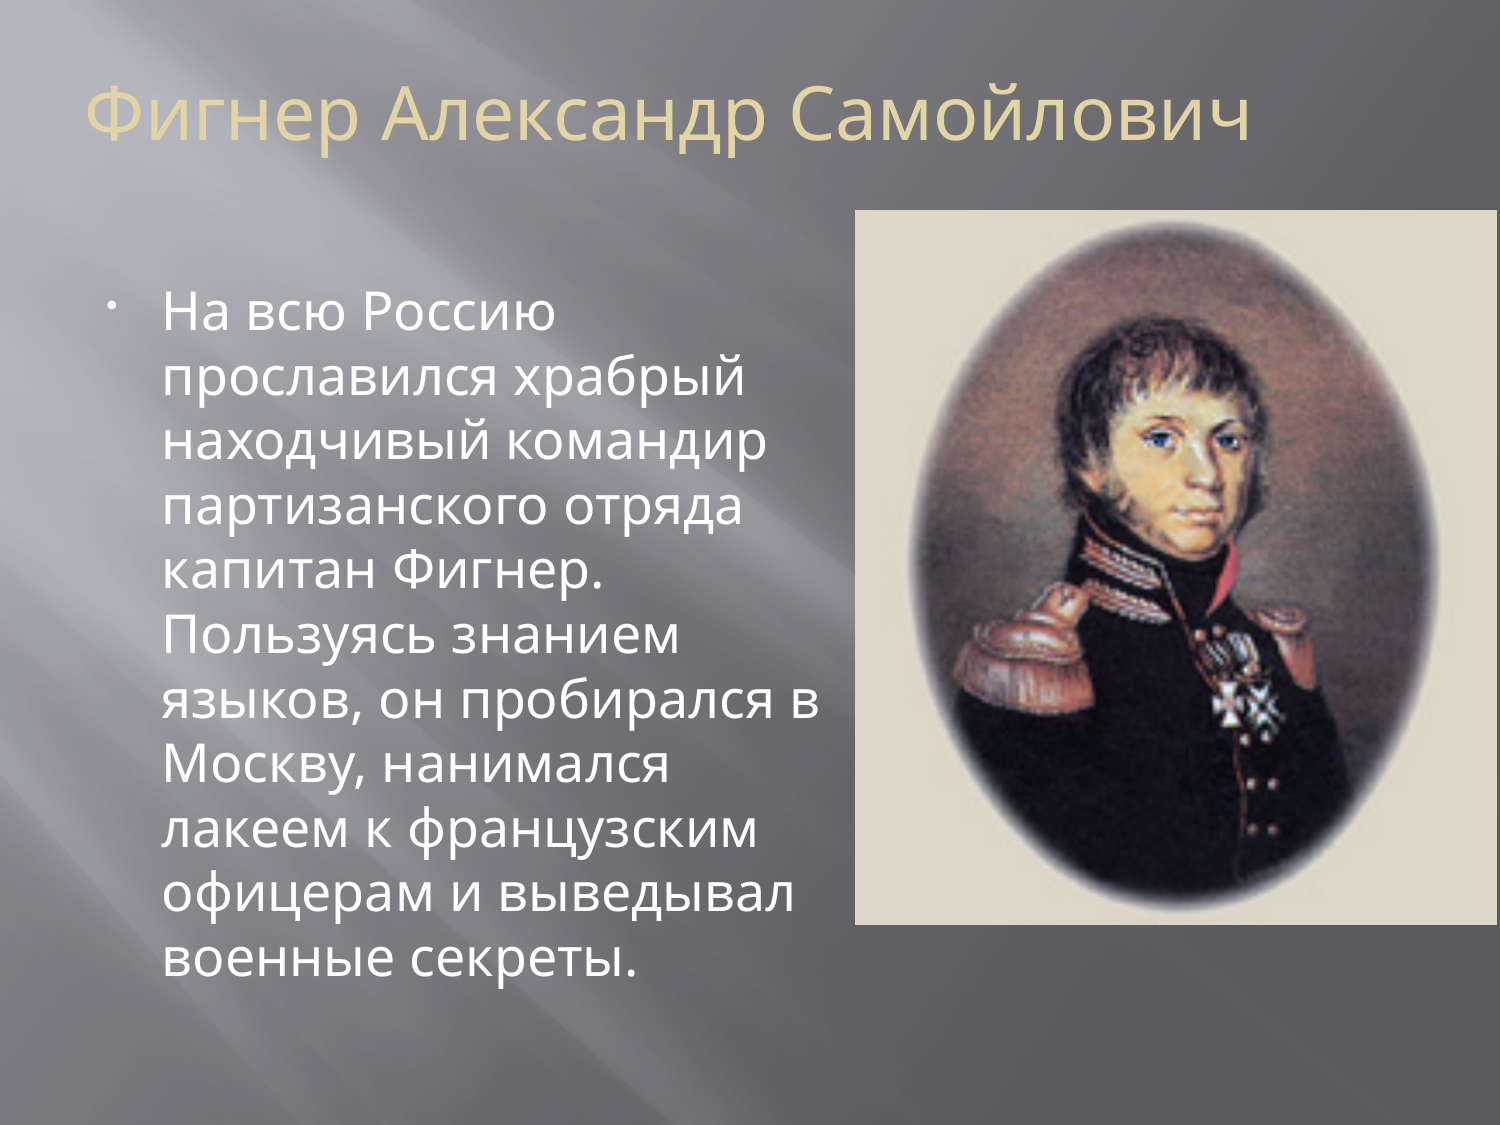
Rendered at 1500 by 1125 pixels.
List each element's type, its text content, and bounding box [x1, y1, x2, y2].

text_box Фигнер Александр Самойлович [70, 58, 1348, 164]
picture [855, 210, 1498, 926]
list На всю Россию прославился храбрый находчивый командир партизанского отряда капитан Фигнер. Пользуясь знанием языков, он пробирался в Москву, нанимался лакеем к французским офицерам и выведывал военные секреты. [75, 210, 879, 1005]
